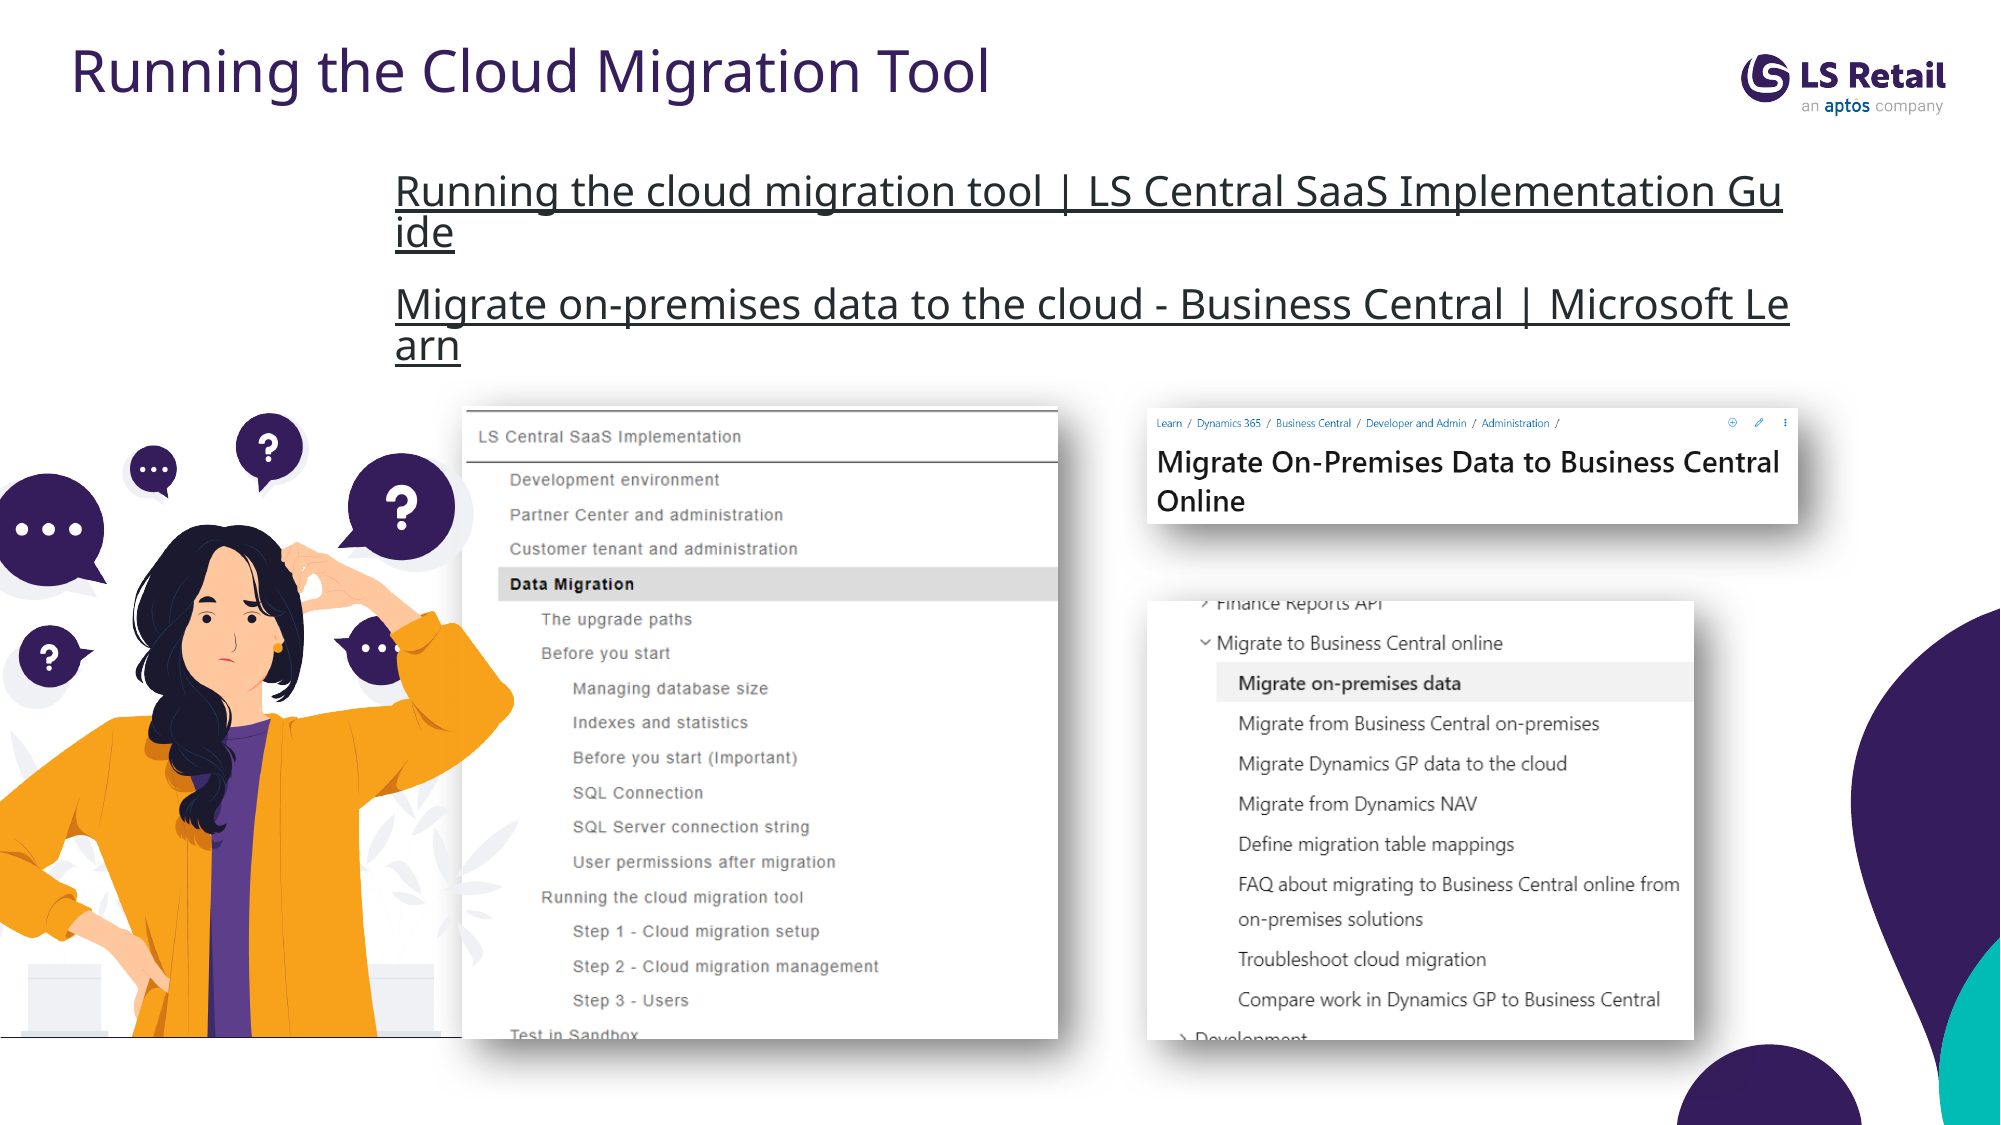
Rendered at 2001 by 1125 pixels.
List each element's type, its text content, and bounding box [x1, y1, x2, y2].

picture [1146, 601, 1694, 1040]
picture [1720, 33, 1964, 133]
picture [1147, 408, 1798, 524]
picture [0, 370, 1058, 1125]
title Running the Cloud Migration Tool [55, 34, 1694, 132]
list Running the cloud migration tool | LS Central SaaS Implementation Guide Migrate on-premises data to the cloud - Business Central | Microsoft Learn [379, 157, 1808, 1068]
